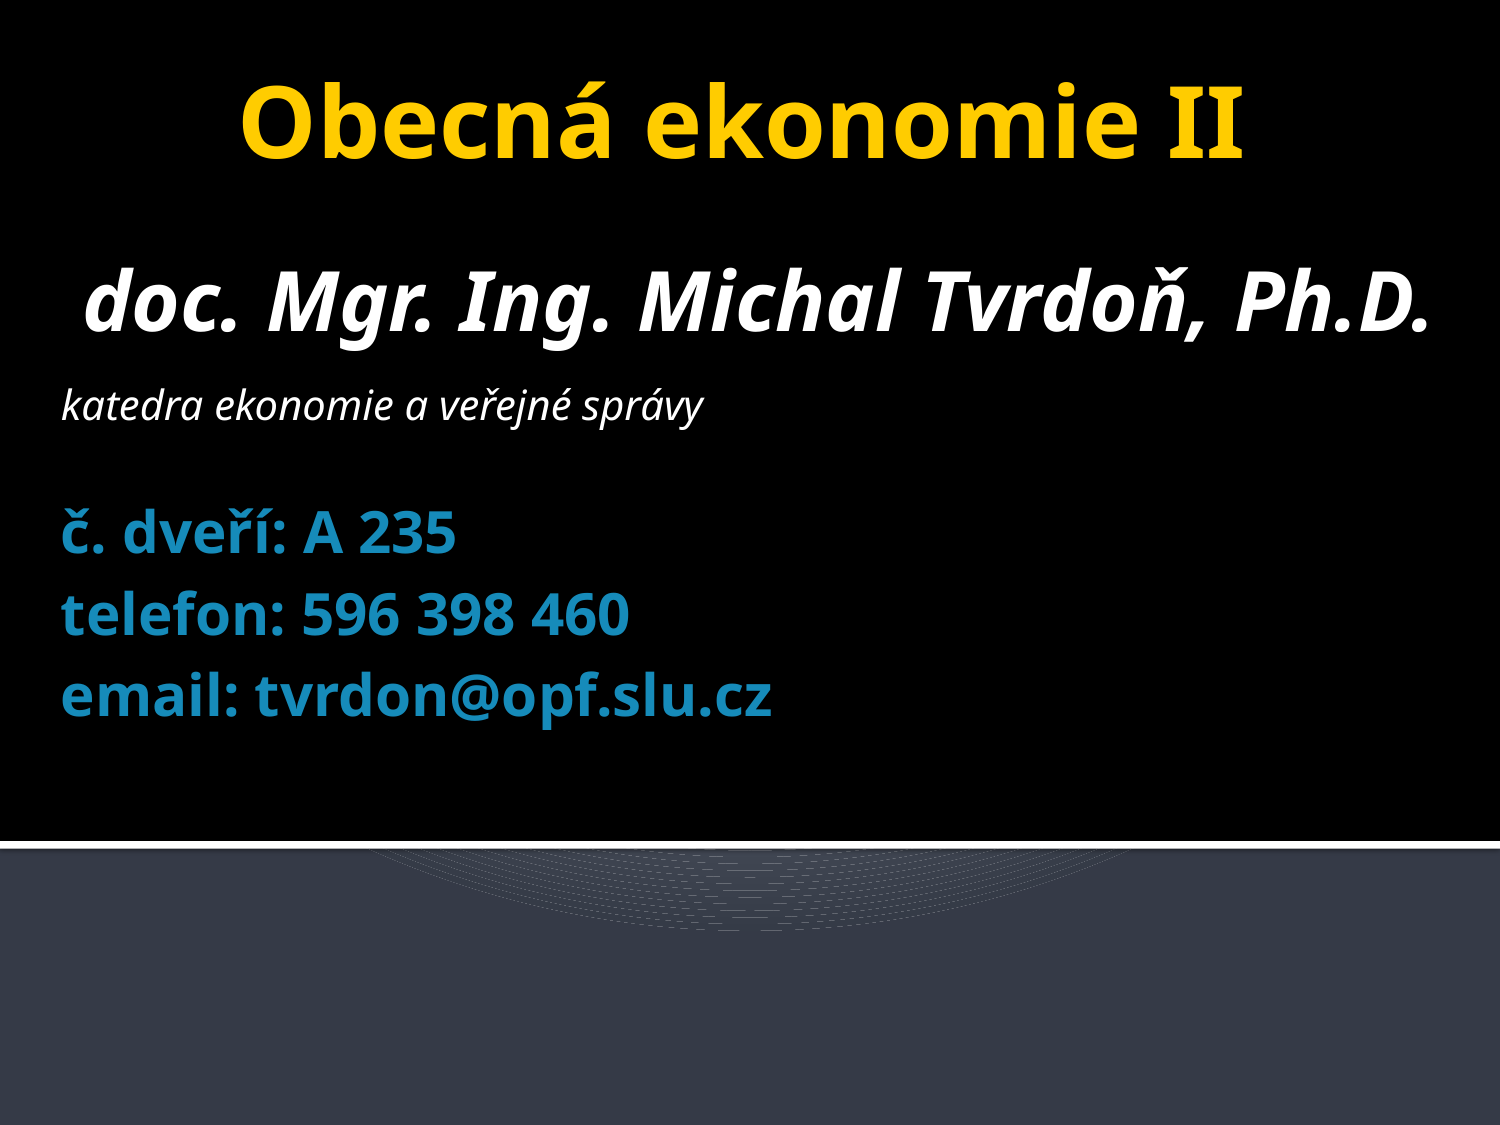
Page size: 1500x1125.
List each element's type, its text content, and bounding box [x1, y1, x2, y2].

subtitle doc. Mgr. Ing. Michal Tvrdoň, Ph.D. katedra ekonomie a veřejné správy č. dveří: A 235 telefon: 596 398 460 email: tvrdon@opf.slu.cz [41, 243, 1459, 798]
title Obecná ekonomie II [35, 58, 1442, 262]
